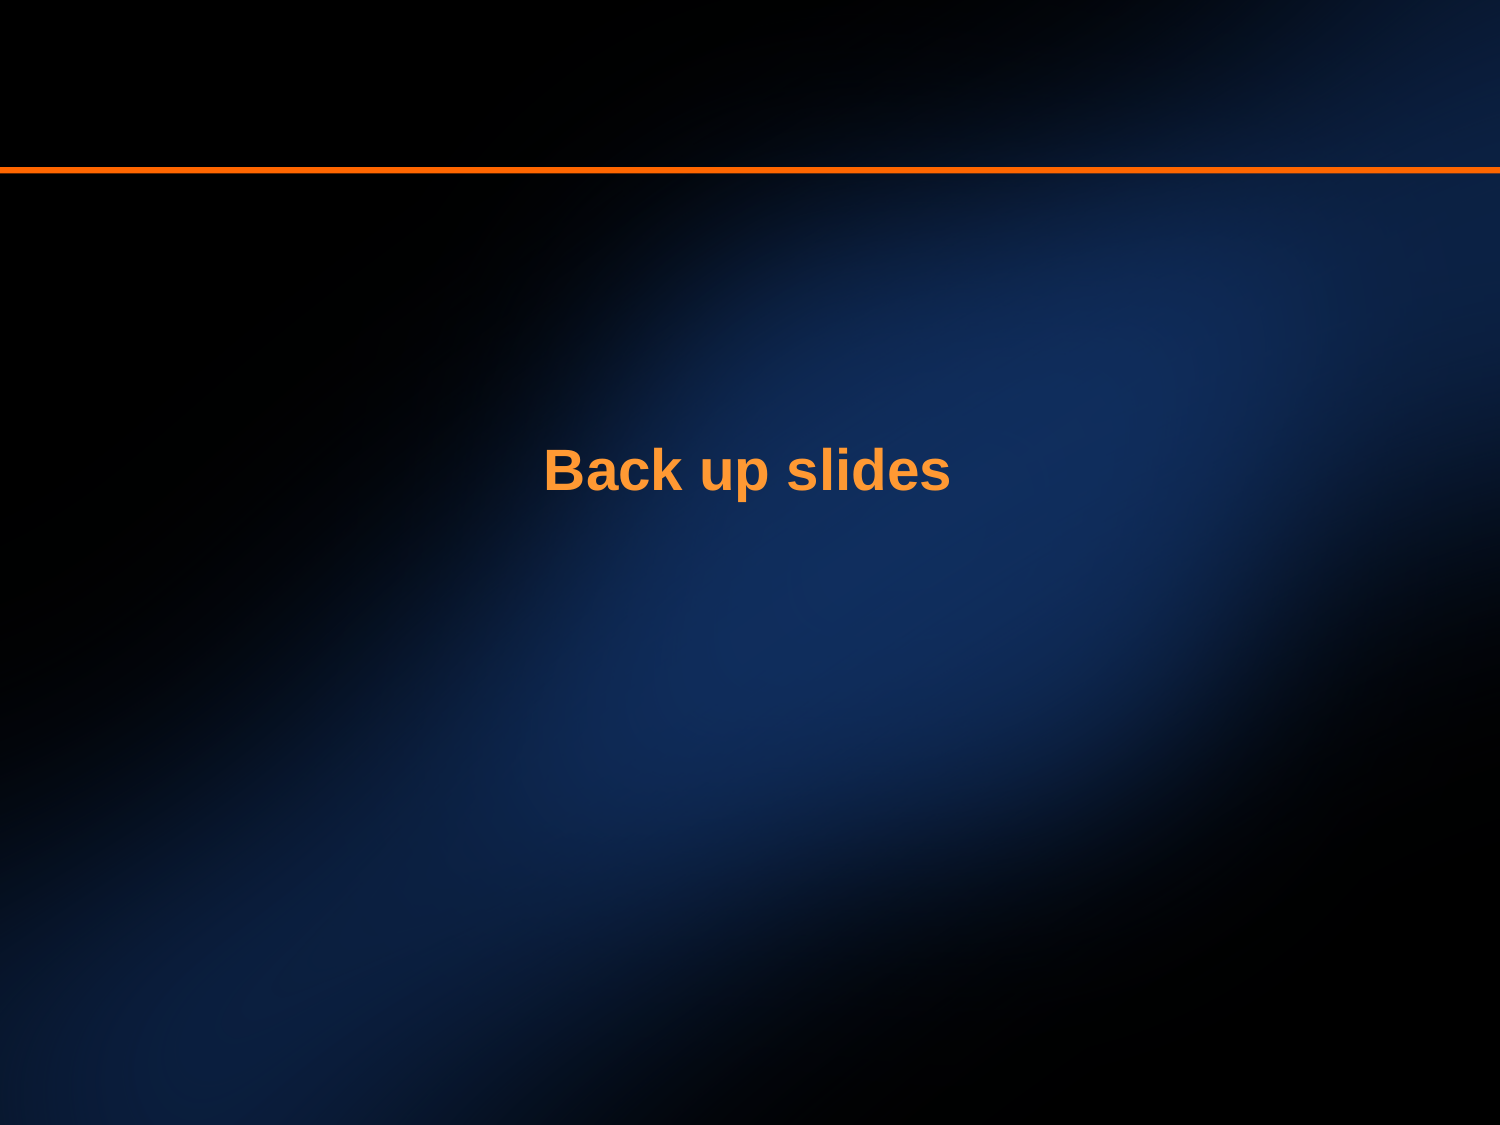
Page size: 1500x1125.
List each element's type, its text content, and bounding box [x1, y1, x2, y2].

picture [0, 174, 1500, 1125]
title Back up slides [59, 430, 1437, 668]
picture [0, 0, 1500, 167]
